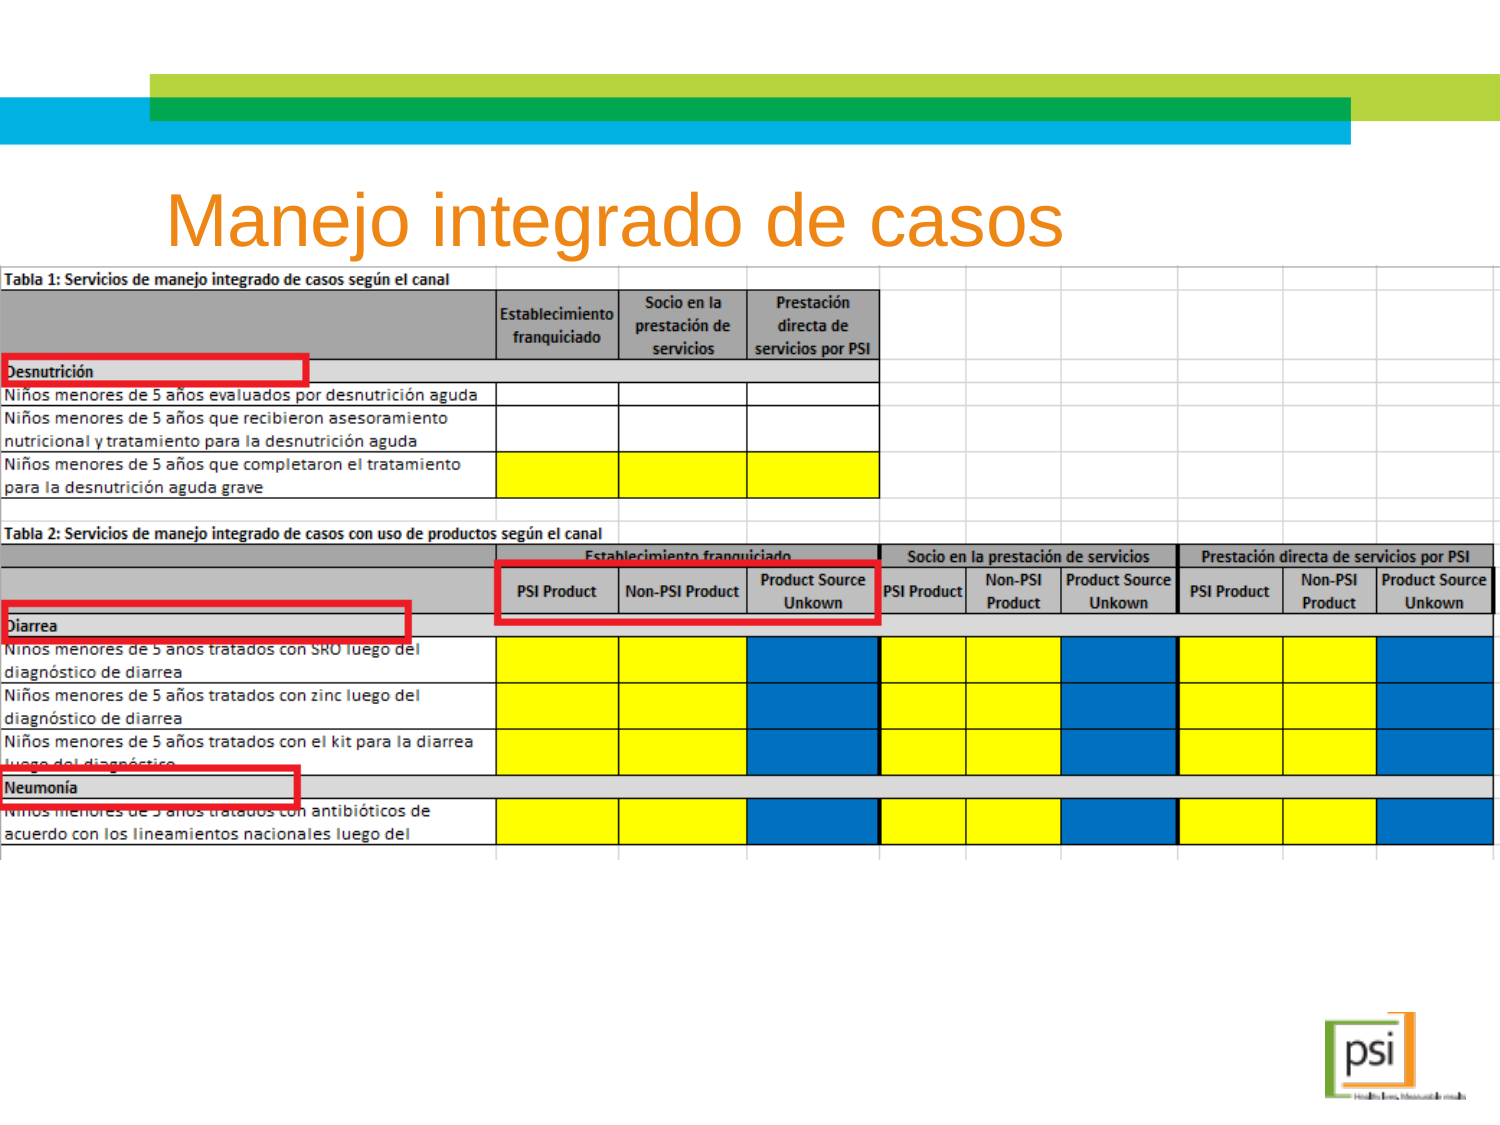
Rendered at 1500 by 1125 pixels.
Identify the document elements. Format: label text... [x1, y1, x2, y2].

title Manejo integrado de casos [149, 162, 1351, 264]
picture [0, 0, 1500, 1125]
